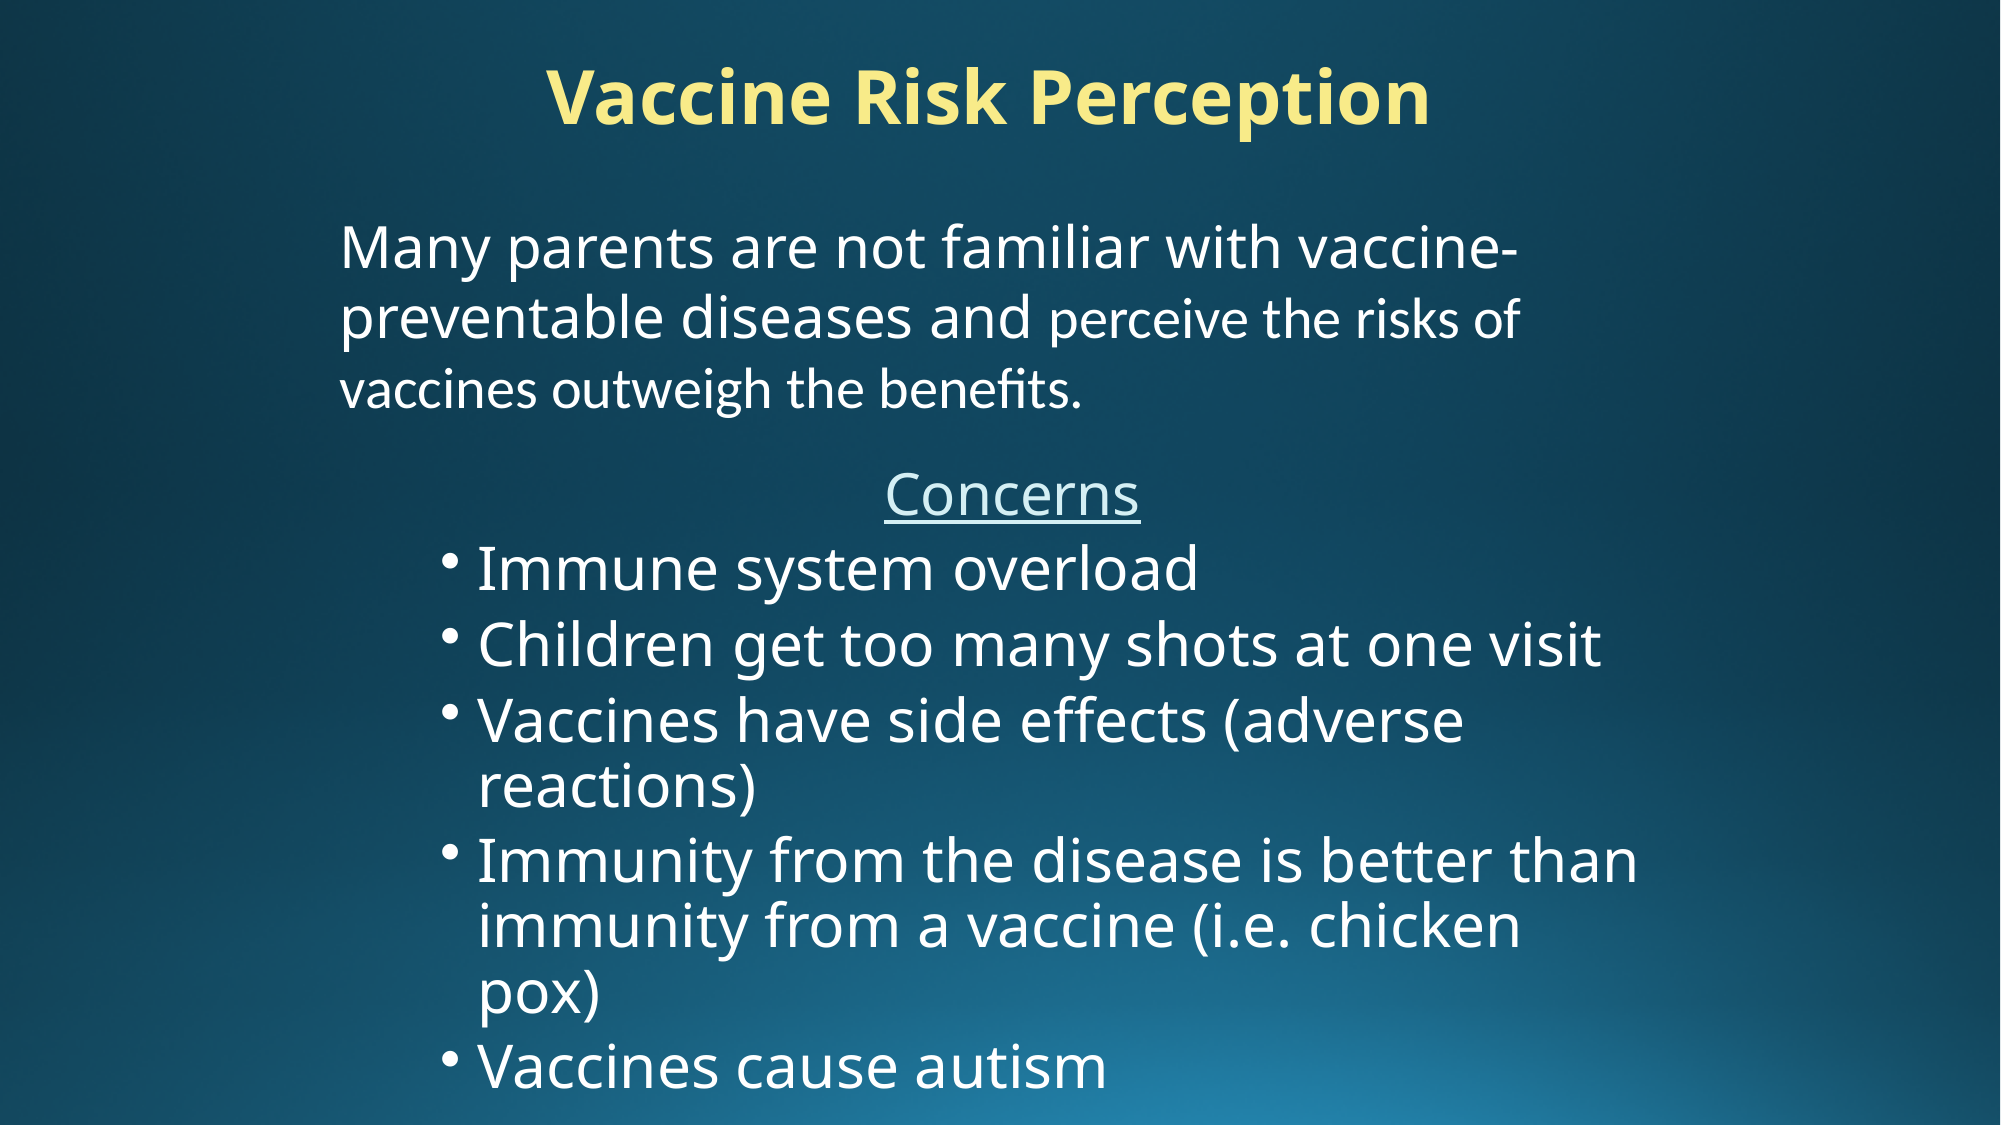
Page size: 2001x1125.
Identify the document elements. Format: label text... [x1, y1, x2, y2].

picture [0, 0, 2001, 1125]
list Concerns Immune system overload Children get too many shots at one visit Vaccines have side effects (adverse reactions) Immunity from the disease is better than immunity from a vaccine (i.e. chicken pox) Vaccines cause autism [350, 457, 1675, 1071]
title Vaccine Risk Perception [275, 24, 1725, 175]
text_box Many parents are not familiar with vaccine-preventable diseases and perceive the risks of vaccines outweigh the benefits. [324, 202, 1675, 428]
